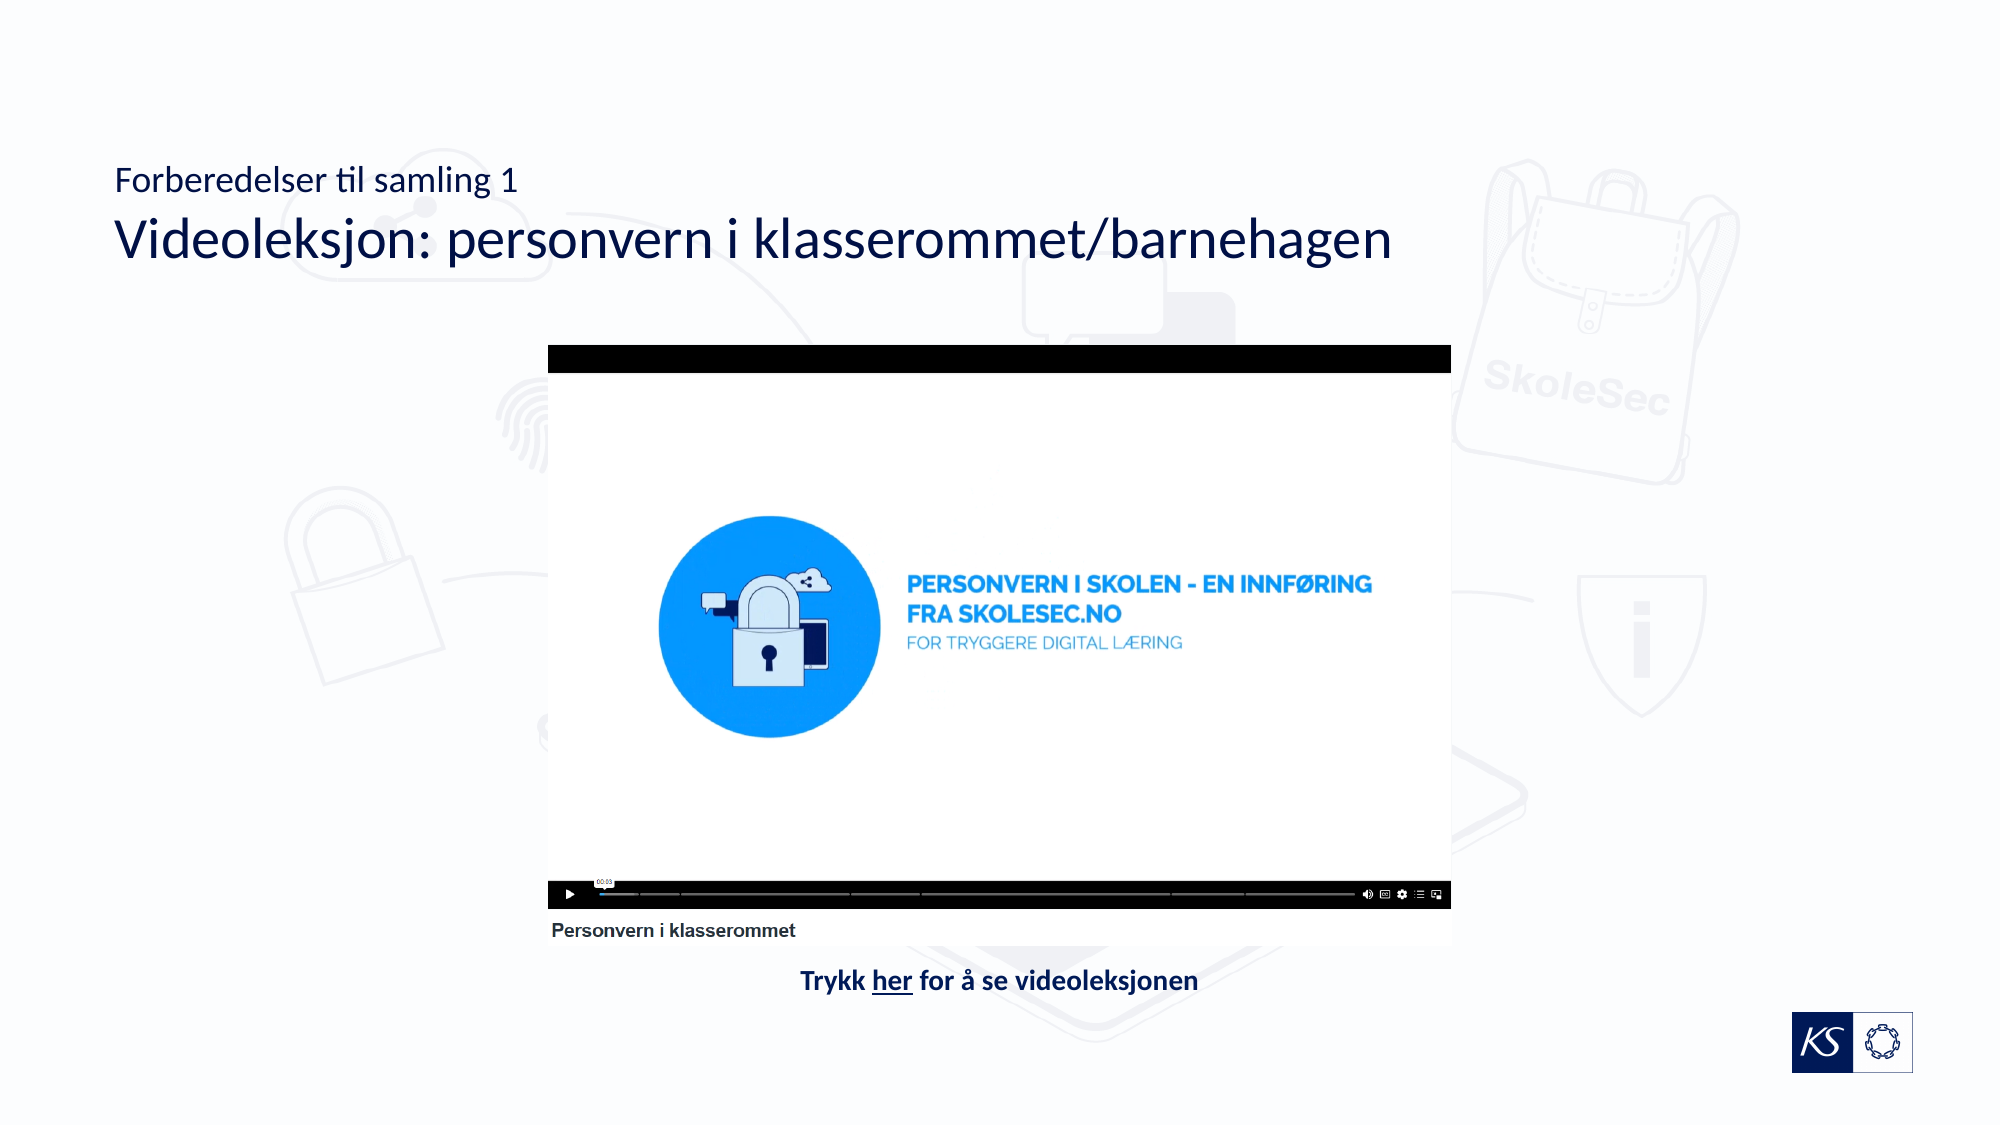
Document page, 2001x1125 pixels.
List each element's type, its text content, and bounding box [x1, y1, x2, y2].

picture [1792, 1012, 1913, 1073]
text_box Trykk her for å se videoleksjonen [785, 954, 1215, 1004]
title Forberedelser til samling 1 Videoleksjon: personvern i klasserommet/barnehagen [99, 120, 1900, 306]
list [548, 344, 1452, 946]
